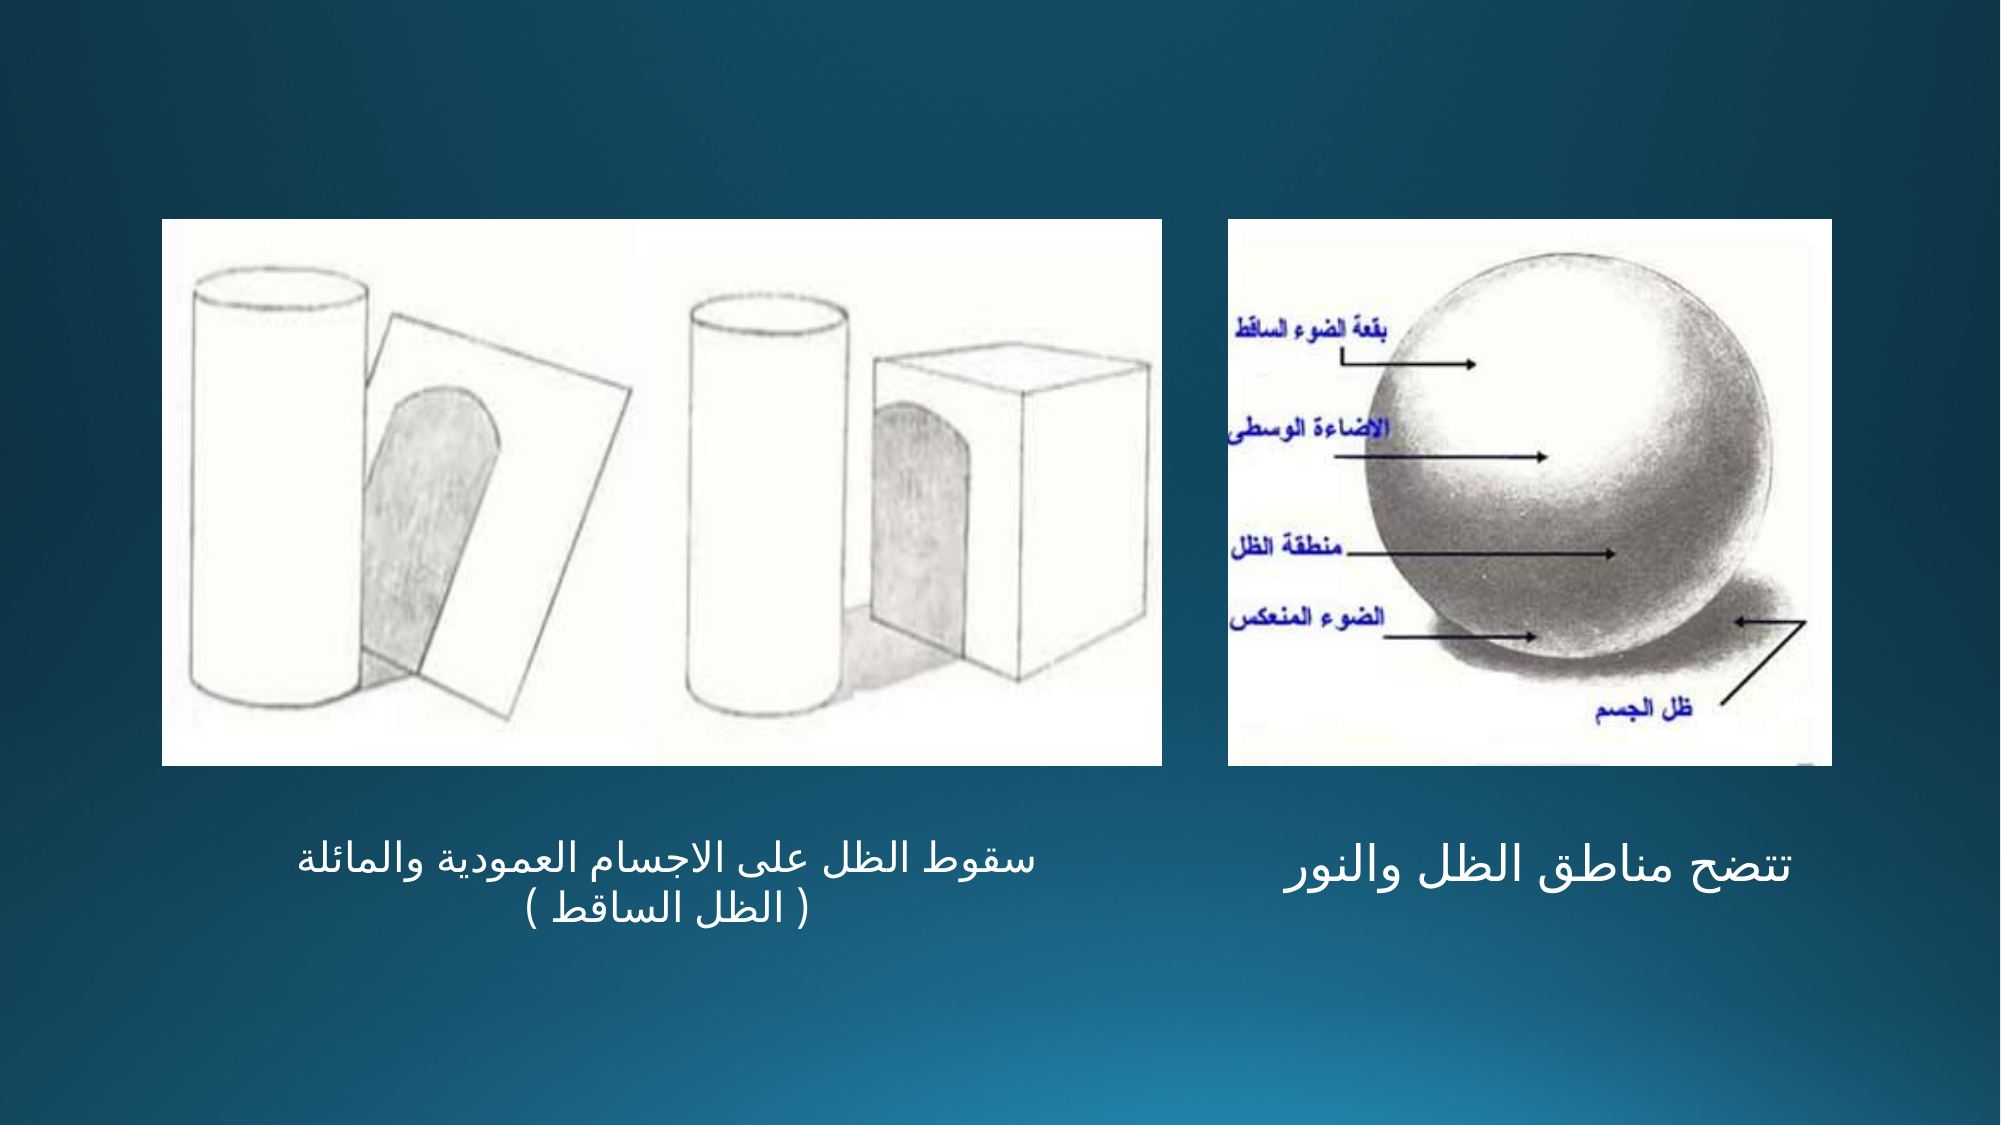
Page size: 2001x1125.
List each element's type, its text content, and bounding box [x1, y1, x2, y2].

picture [0, 0, 2001, 1125]
text_box تتضح مناطق الظل والنور [1257, 823, 1809, 899]
text_box سقوط الظل على الاجسام العمودية والمائلة ( الظل الساقط ) [175, 823, 1149, 939]
